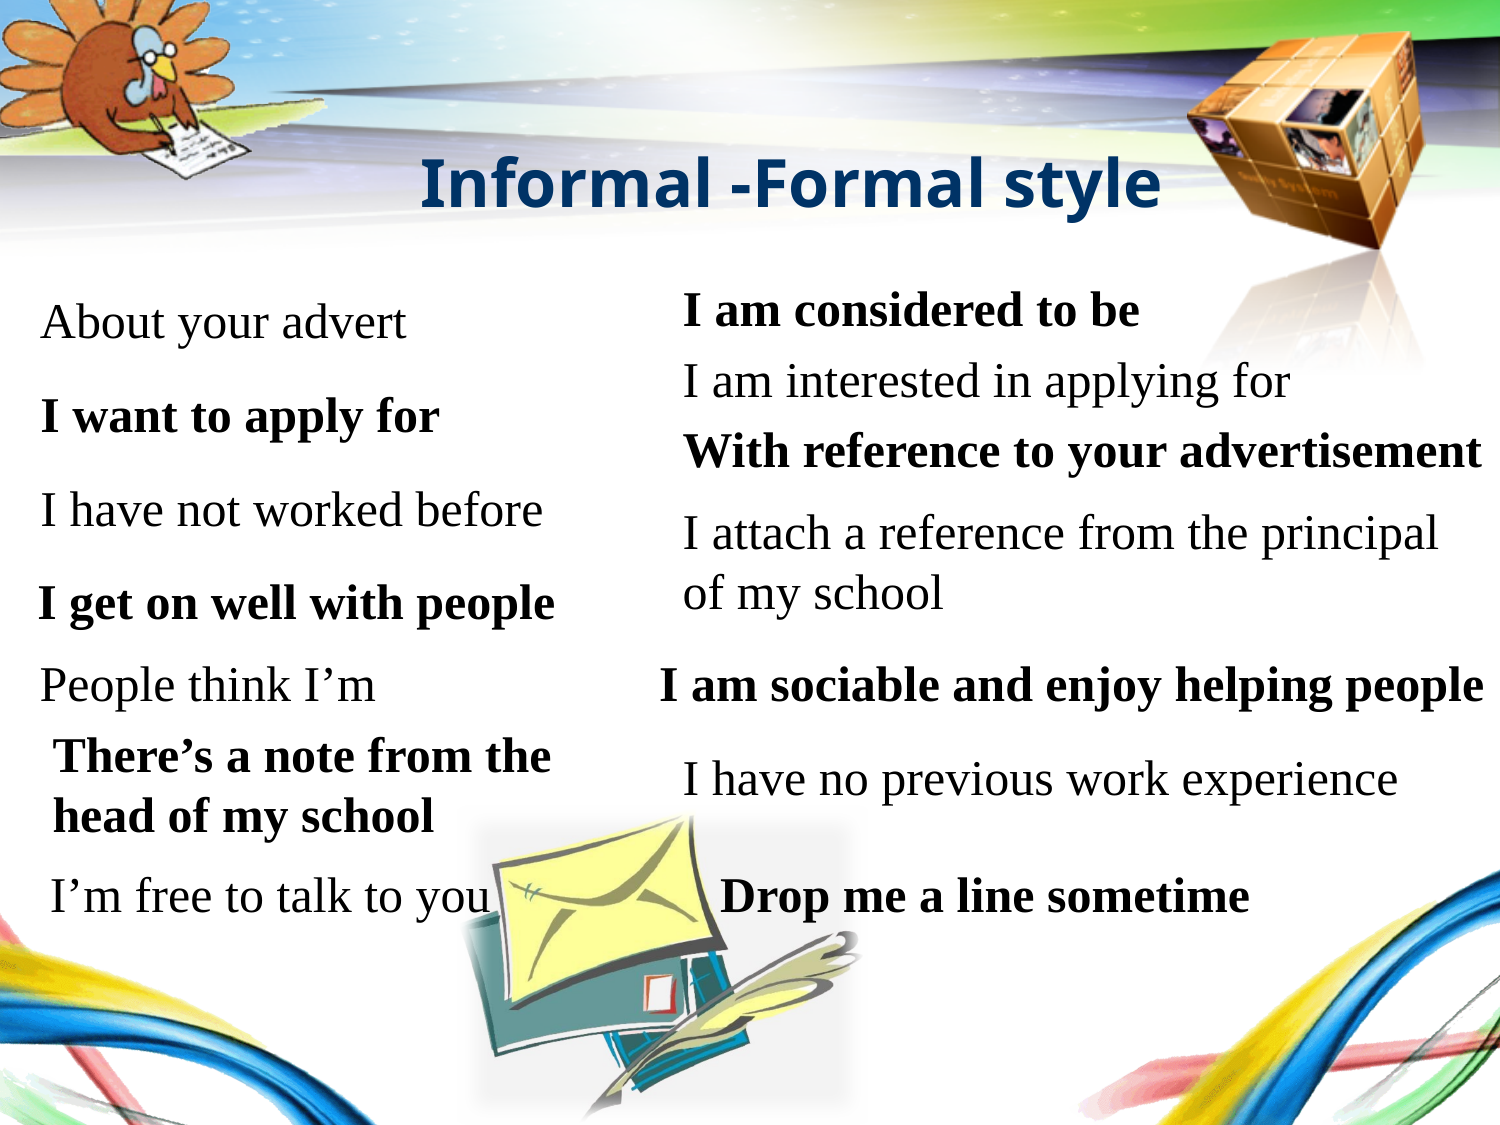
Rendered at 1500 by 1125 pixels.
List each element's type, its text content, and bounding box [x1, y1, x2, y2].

text_box I have not worked before [25, 468, 572, 544]
picture [0, 0, 1500, 375]
text_box I am sociable and enjoy helping people [644, 644, 1500, 720]
text_box People think I’m [24, 644, 404, 720]
text_box There’s a note from the head of my school [37, 714, 580, 850]
text_box I am considered to be [667, 269, 1231, 345]
text_box I want to apply for [25, 374, 468, 450]
title Informal -Formal style [128, 140, 1180, 221]
text_box I am interested in applying for [667, 339, 1418, 475]
picture [0, 781, 396, 1125]
text_box I get on well with people [22, 562, 584, 638]
text_box About your advert [25, 281, 435, 356]
text_box Drop me a line sometime [872, 855, 1254, 931]
picture [456, 805, 868, 1125]
text_box I attach a reference from the principal of my school [667, 492, 1489, 627]
text_box With reference to your advertisement [667, 410, 1500, 485]
text_box I’m free to talk to you [205, 855, 451, 931]
picture [1068, 768, 1500, 1125]
text_box I have no previous work experience [667, 738, 1418, 813]
